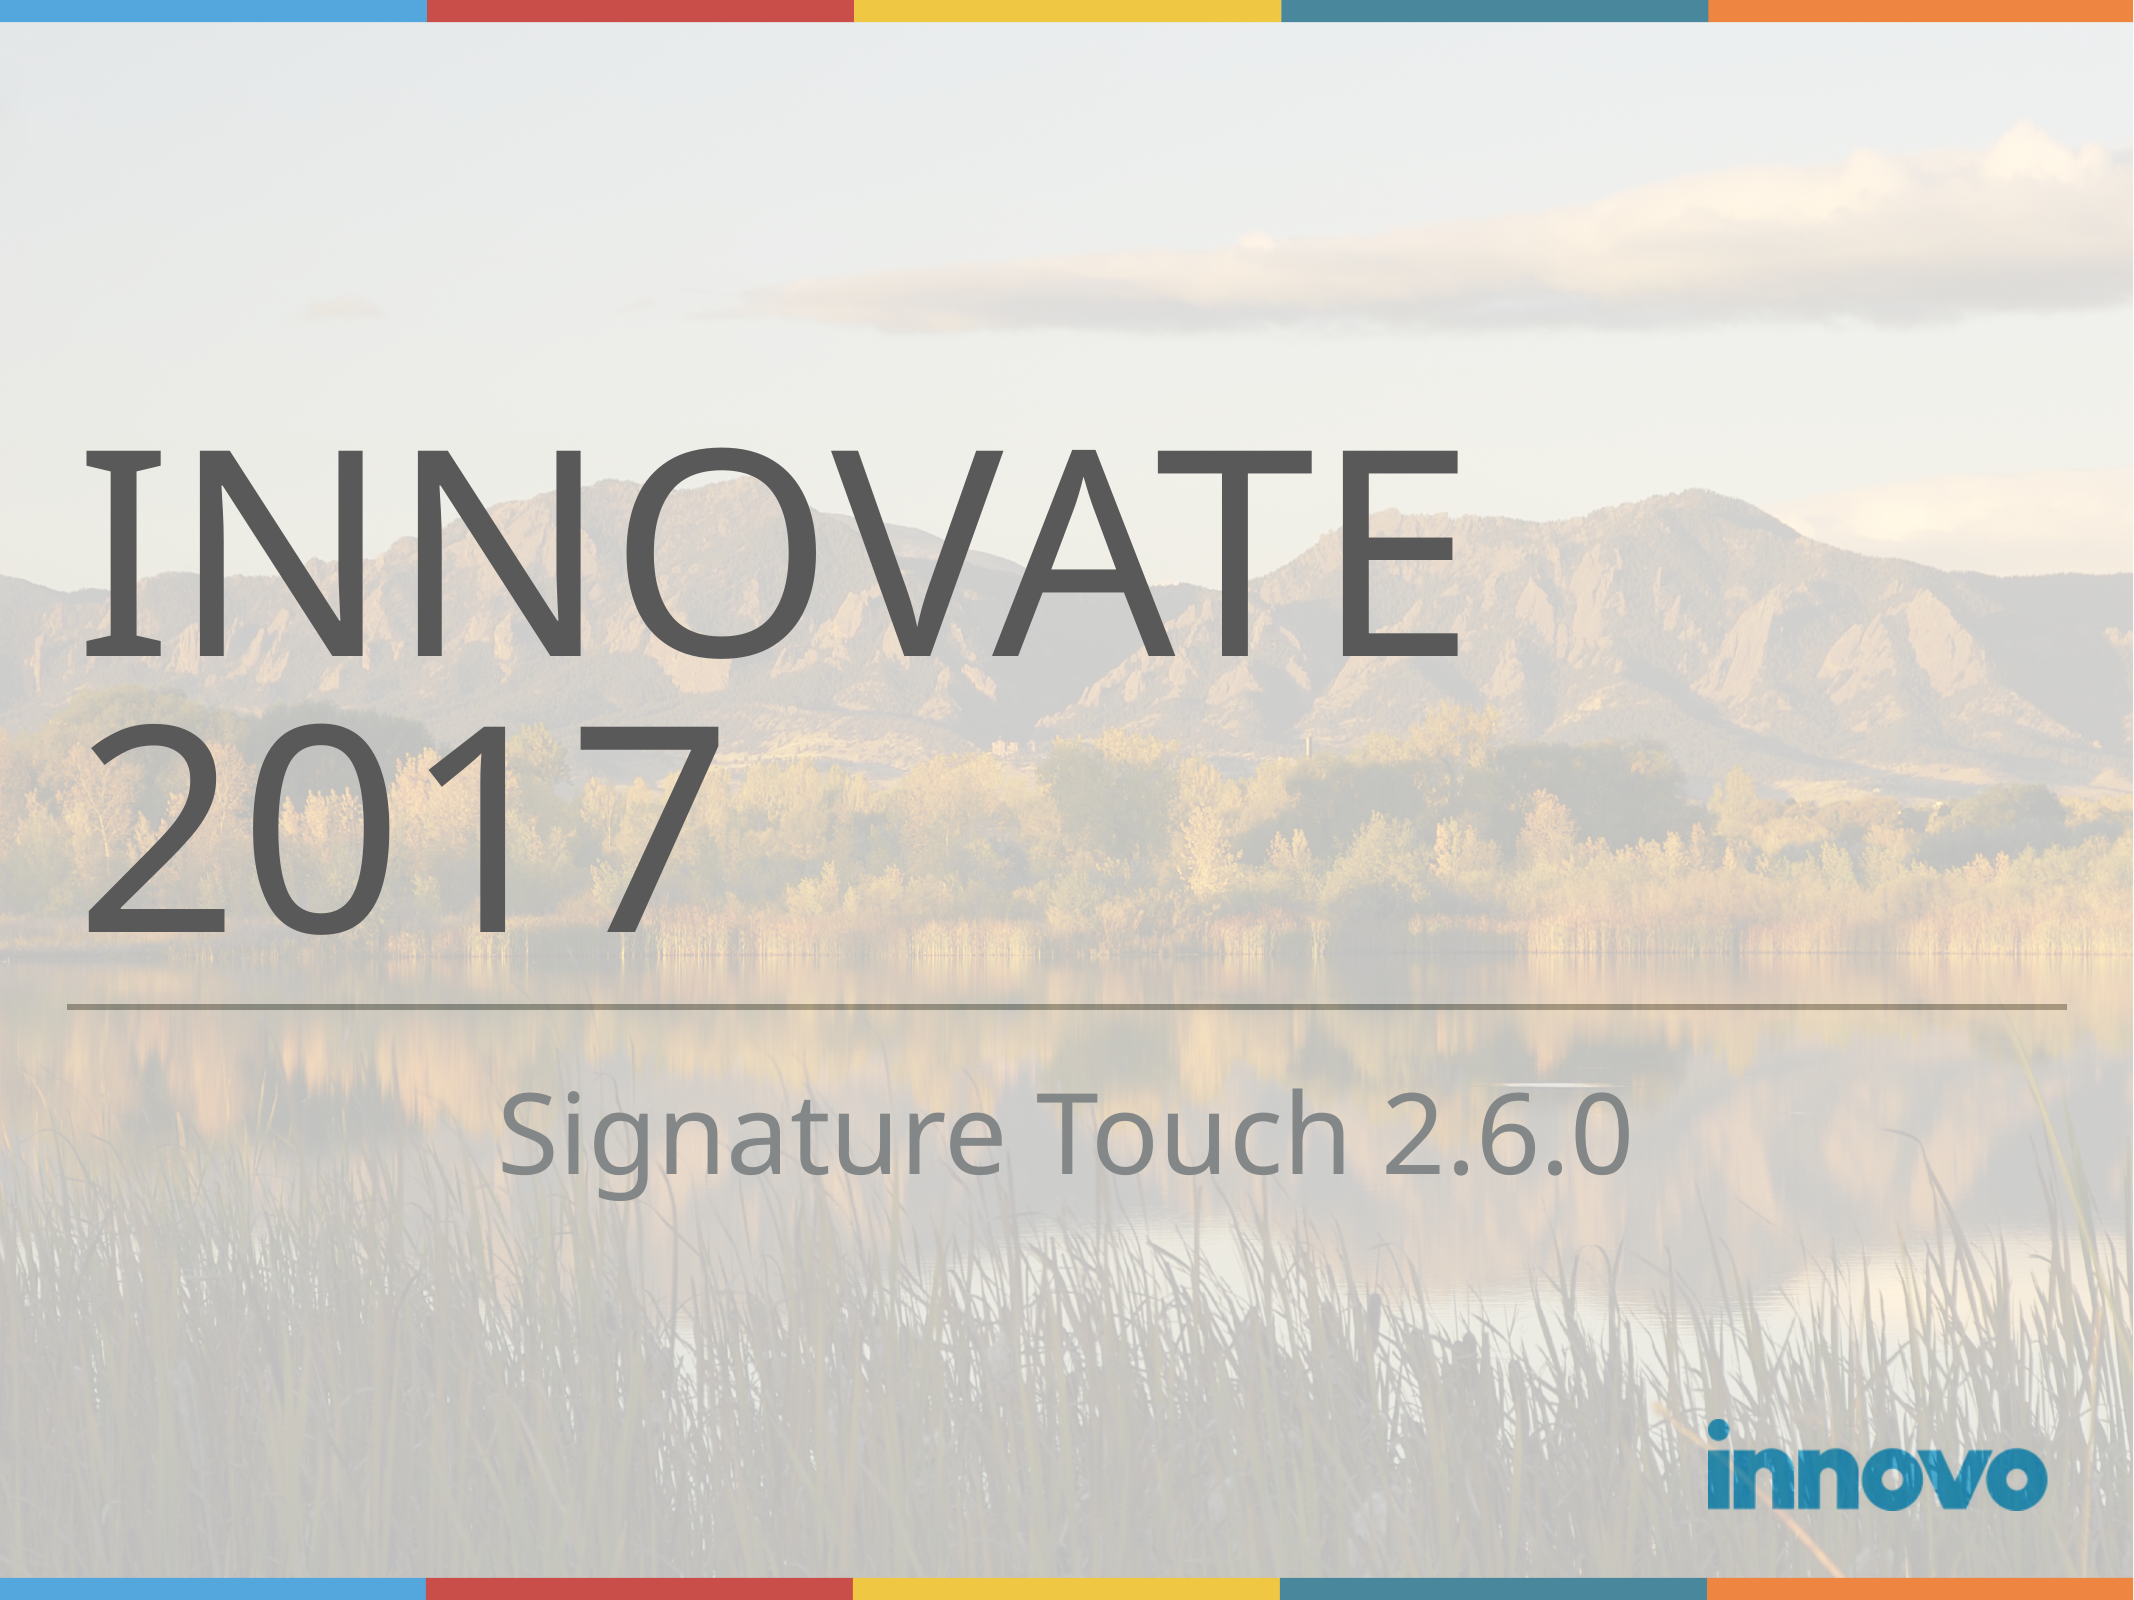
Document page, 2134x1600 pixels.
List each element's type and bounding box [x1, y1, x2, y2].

text_box [0, 1577, 2134, 1600]
picture [0, 23, 2134, 1577]
text_box [0, 0, 2134, 23]
